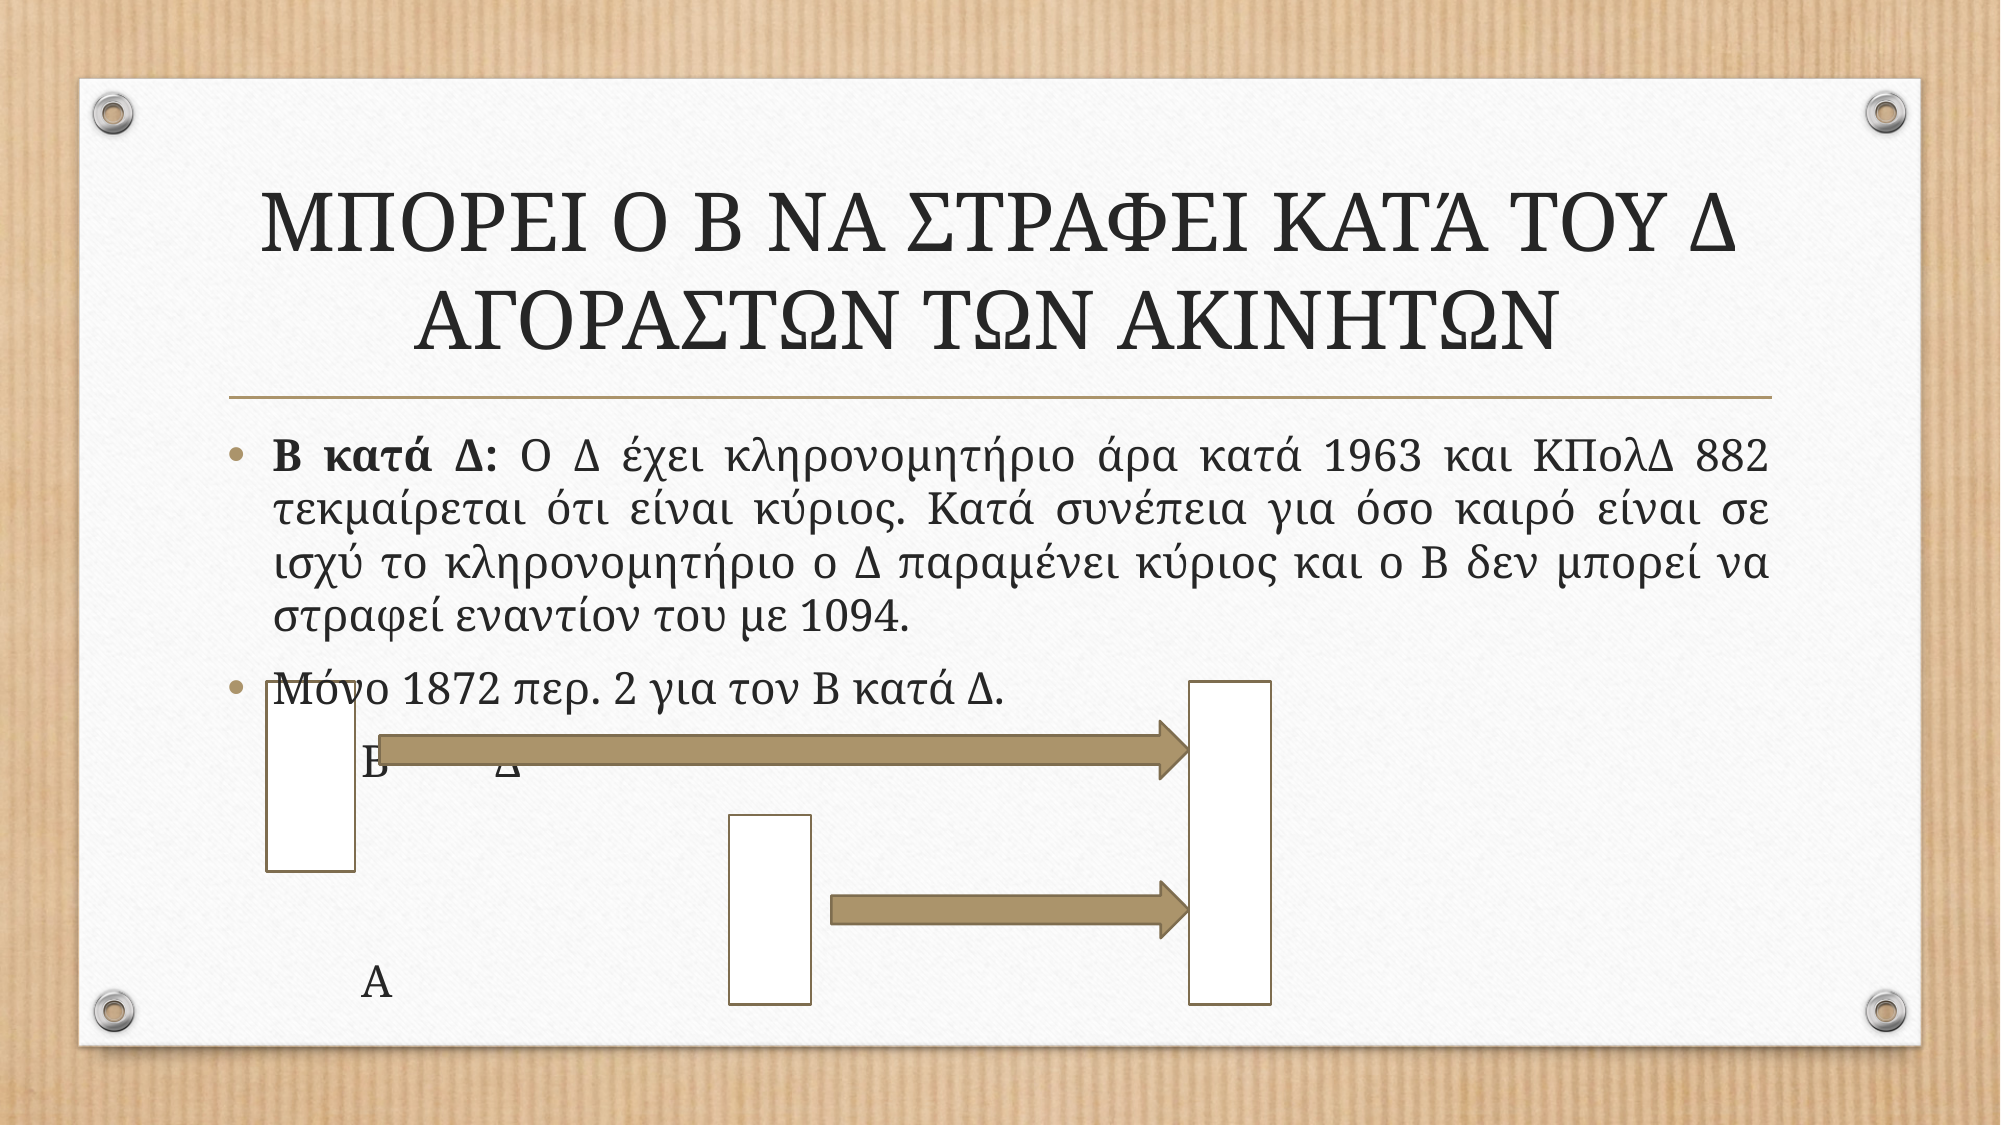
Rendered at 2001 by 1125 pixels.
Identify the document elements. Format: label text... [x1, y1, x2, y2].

list Β κατά Δ: Ο Δ έχει κληρονομητήριο άρα κατά 1963 και ΚΠολΔ 882 τεκμαίρεται ότι είναι κύριος. Κατά συνέπεια για όσο καιρό είναι σε ισχύ το κληρονομητήριο ο Δ παραμένει κύριος και ο Β δεν μπορεί να στραφεί εναντίον του με 1094. Μόνο 1872 περ. 2 για τον Β κατά Δ. Β Δ Α [212, 419, 1788, 1041]
title ΜΠΟΡΕΙ Ο Β ΝΑ ΣΤΡΑΦΕΙ ΚΑΤΆ ΤΟΥ Δ ΑΓΟΡΑΣΤΩΝ ΤΩΝ ΑΚΙΝΗΤΩΝ [212, 161, 1788, 375]
picture [0, 0, 2001, 1125]
text_box [830, 880, 1190, 940]
text_box [378, 719, 1190, 781]
